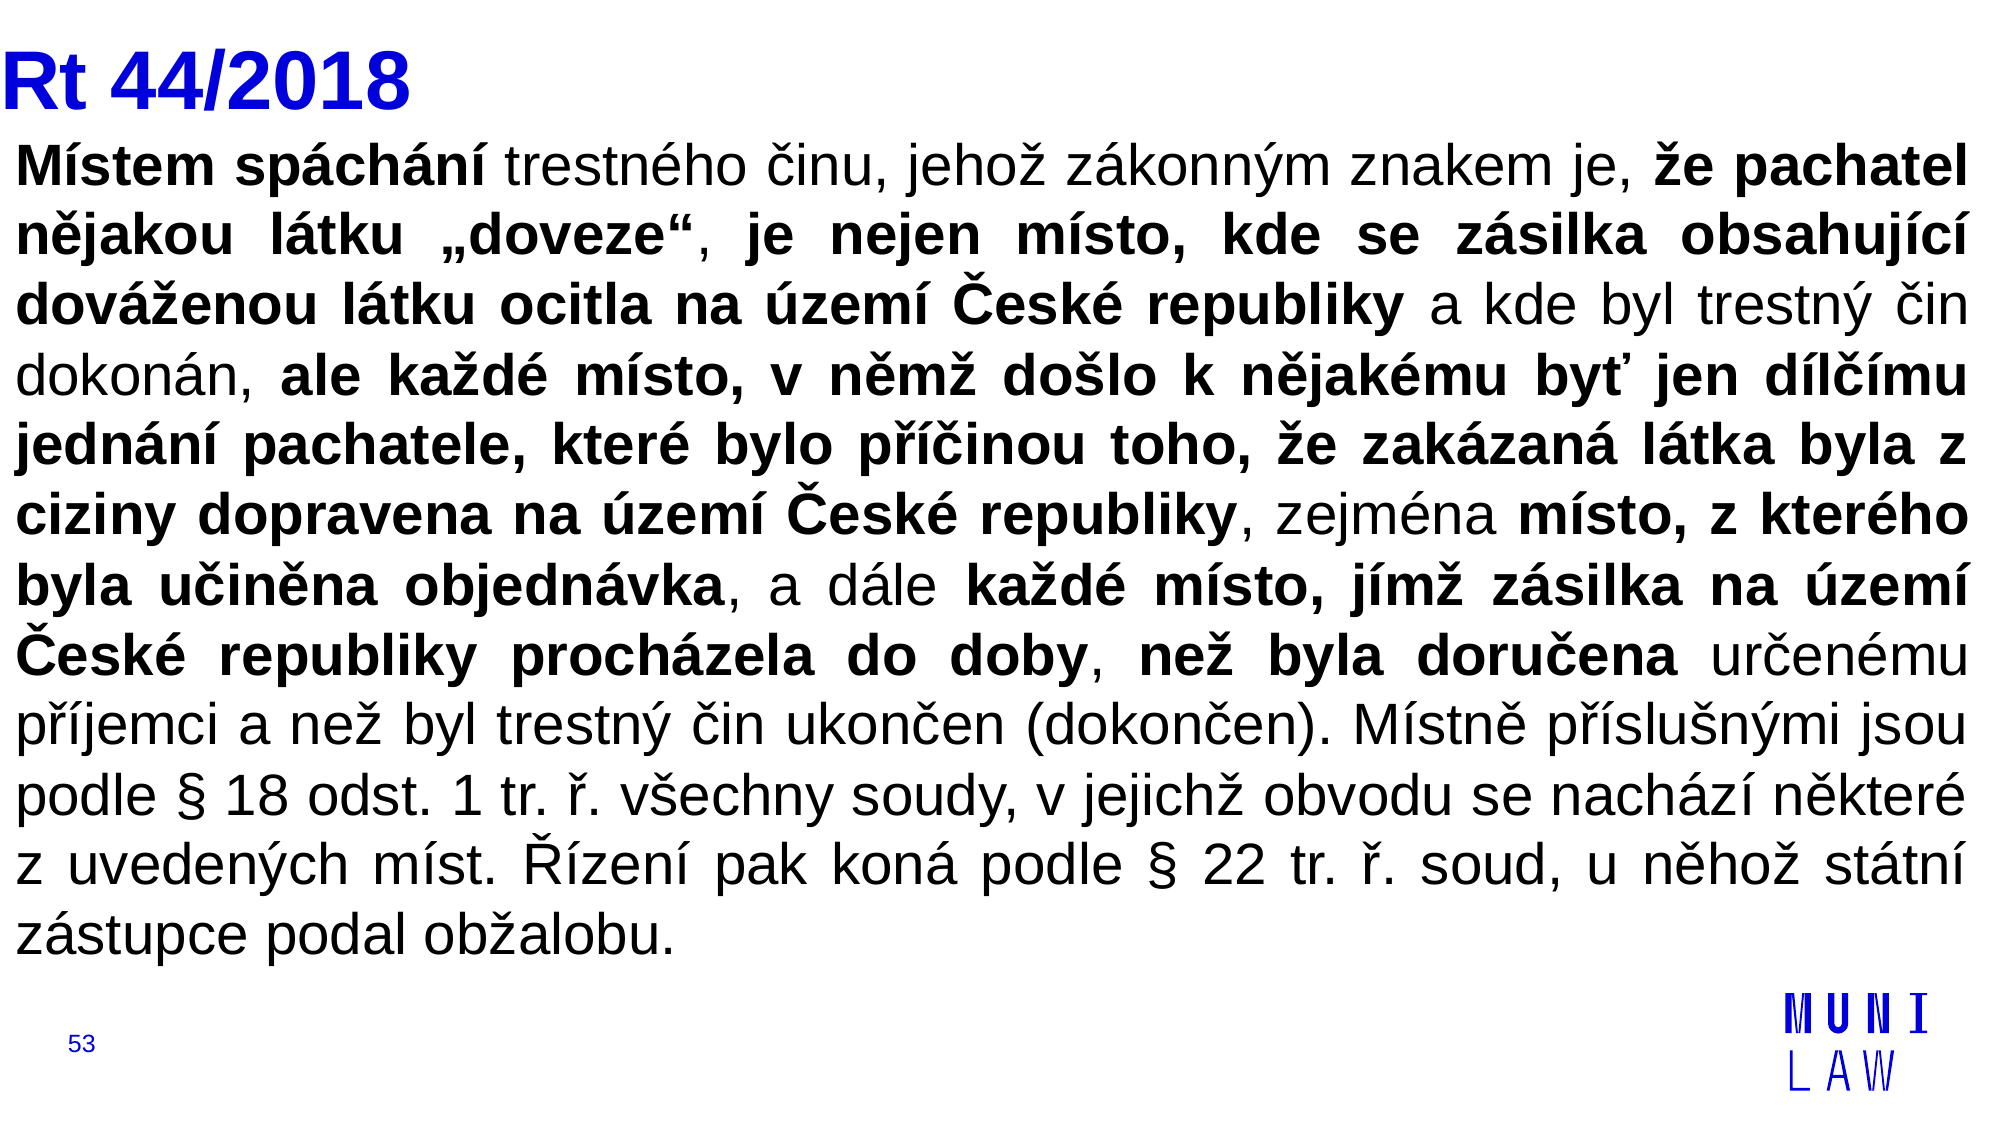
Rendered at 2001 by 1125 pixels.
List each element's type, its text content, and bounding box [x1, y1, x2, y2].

title Rt 44/2018 [0, 43, 2000, 118]
slide_number 53 [67, 1021, 110, 1063]
list Místem spáchání trestného činu, jehož zákonným znakem je, že pachatel nějakou látku „doveze“, je nejen místo, kde se zásilka obsahující dováženou látku ocitla na území České republiky a kde byl trestný čin dokonán, ale každé místo, v němž došlo k nějakému byť jen dílčímu jednání pachatele, které bylo příčinou toho, že zakázaná látka byla z ciziny dopravena na území České republiky, zejména místo, z kterého byla učiněna objednávka, a dále každé místo, jímž zásilka na území České republiky procházela do doby, než byla doručena určenému příjemci a než byl trestný čin ukončen (dokončen). Místně příslušnými jsou podle § 18 odst. 1 tr. ř. všechny soudy, v jejichž obvodu se nachází některé z uvedených míst. Řízení pak koná podle § 22 tr. ř. soud, u něhož státní zástupce podal obžalobu. [15, 126, 1971, 998]
